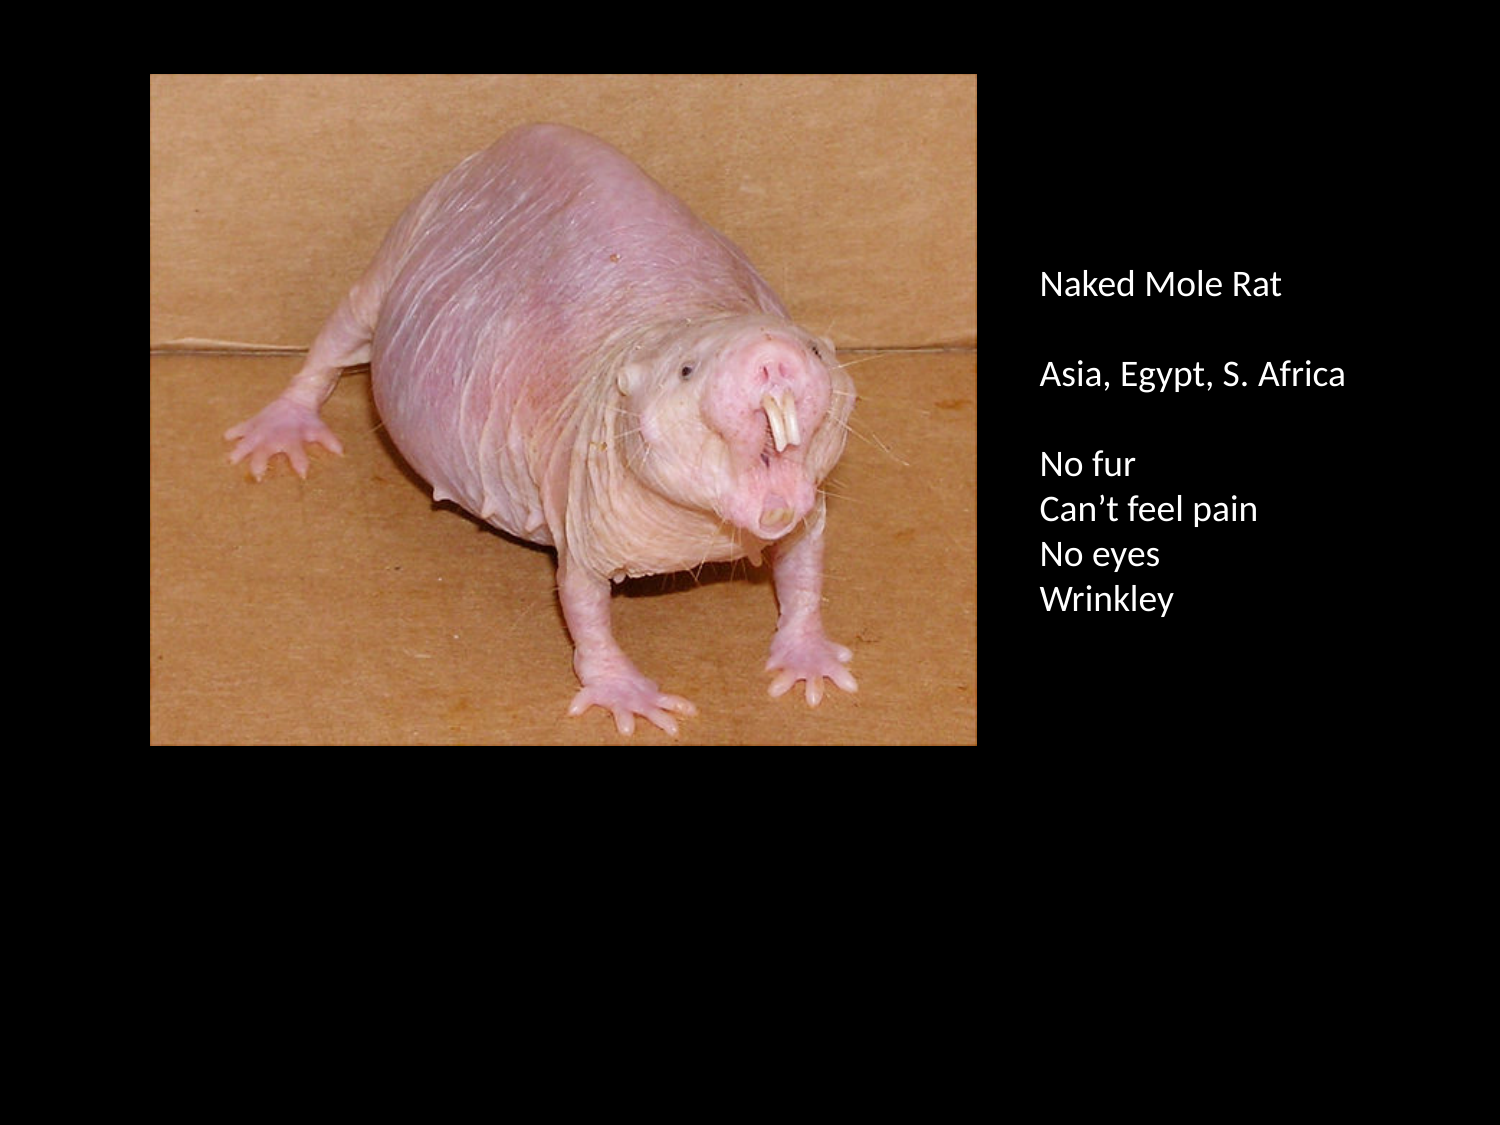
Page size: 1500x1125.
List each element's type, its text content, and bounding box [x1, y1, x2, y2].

text_box Naked Mole Rat Asia, Egypt, S. Africa No fur Can’t feel pain No eyes Wrinkley [1024, 251, 1412, 626]
picture [149, 74, 977, 747]
